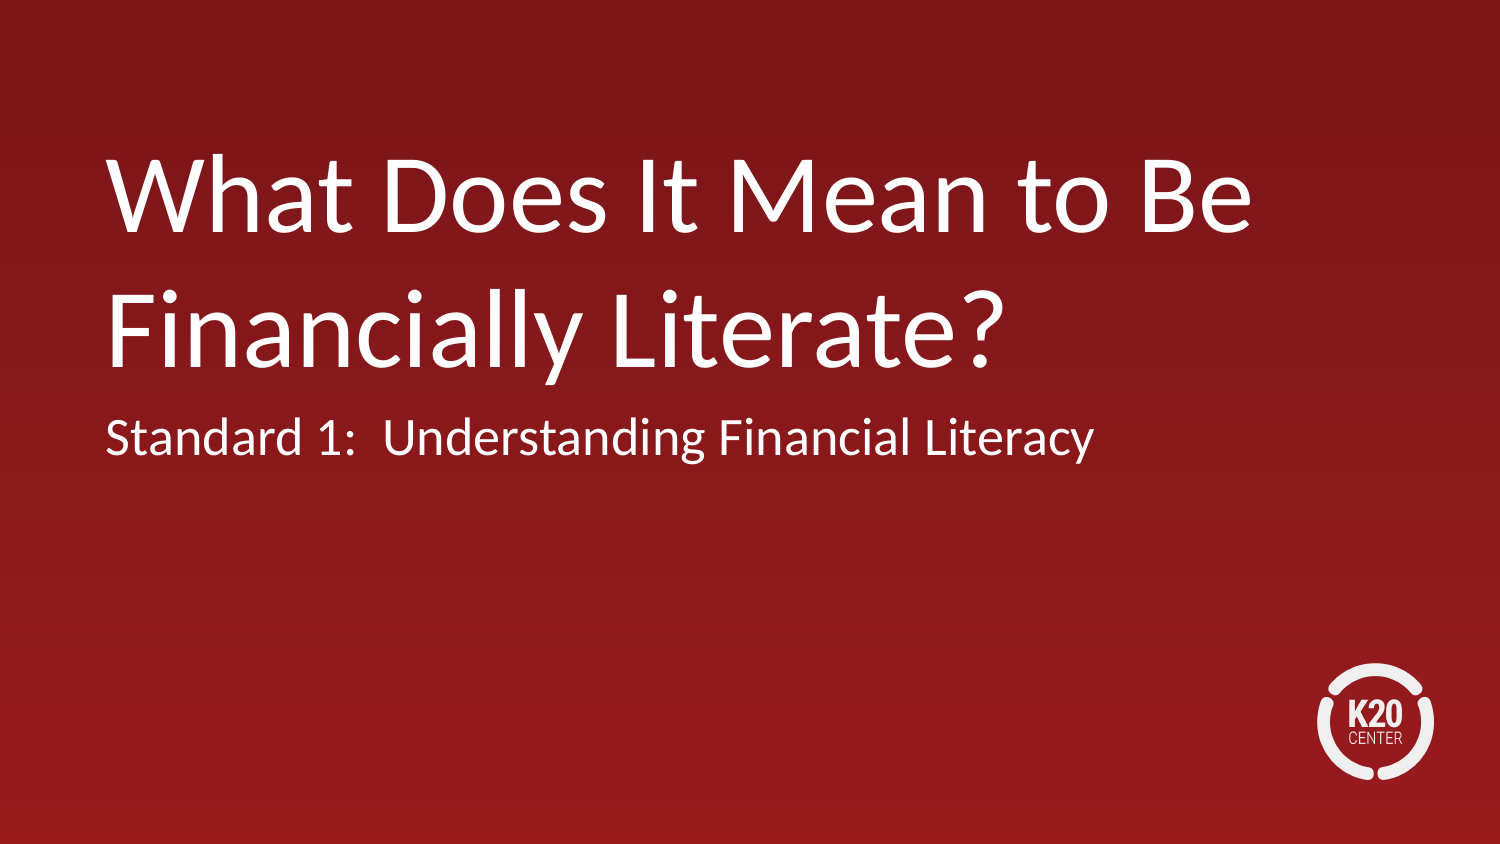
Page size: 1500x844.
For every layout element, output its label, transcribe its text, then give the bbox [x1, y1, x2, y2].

title What Does It Mean to Be Financially Literate? [105, 165, 1394, 391]
subtitle Standard 1: Understanding Financial Literacy [105, 393, 1395, 610]
